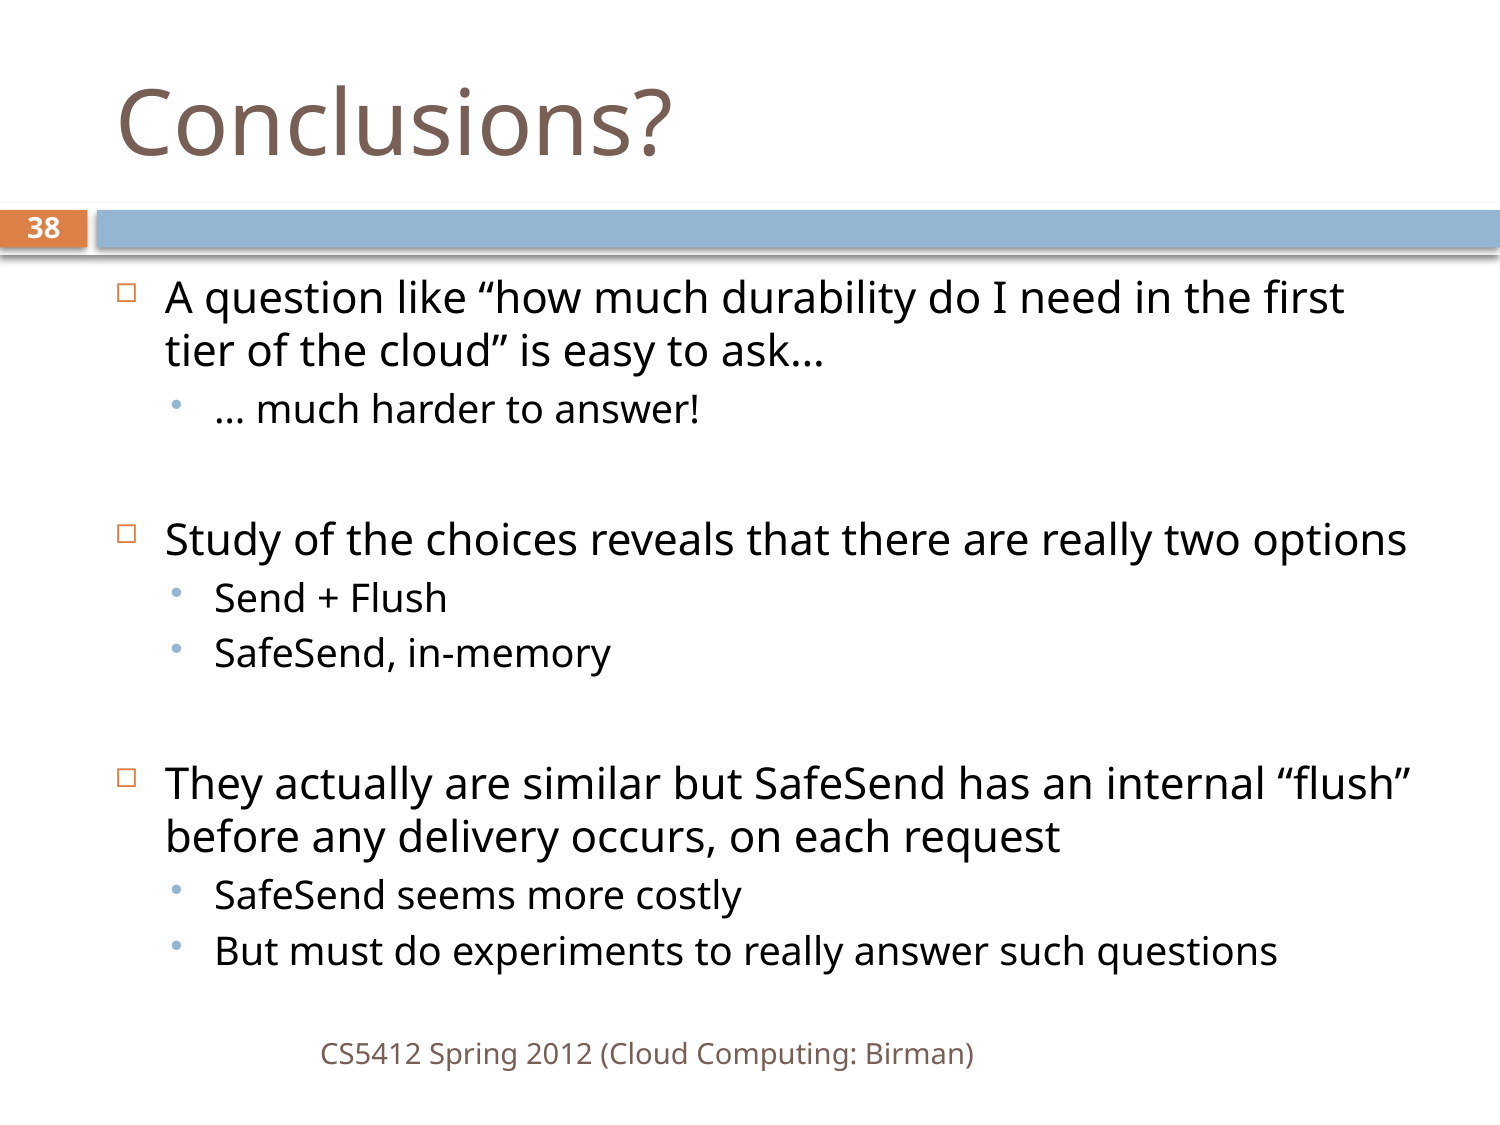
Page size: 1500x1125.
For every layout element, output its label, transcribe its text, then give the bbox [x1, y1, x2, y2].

footer CS5412 Spring 2012 (Cloud Computing: Birman) [99, 1024, 990, 1085]
slide_number 38 [0, 208, 88, 249]
title Conclusions? [100, 37, 1438, 200]
list A question like “how much durability do I need in the first tier of the cloud” is easy to ask… … much harder to answer! Study of the choices reveals that there are really two options Send + Flush SafeSend, in-memory They actually are similar but SafeSend has an internal “flush” before any delivery occurs, on each request SafeSend seems more costly But must do experiments to really answer such questions [100, 262, 1438, 1000]
